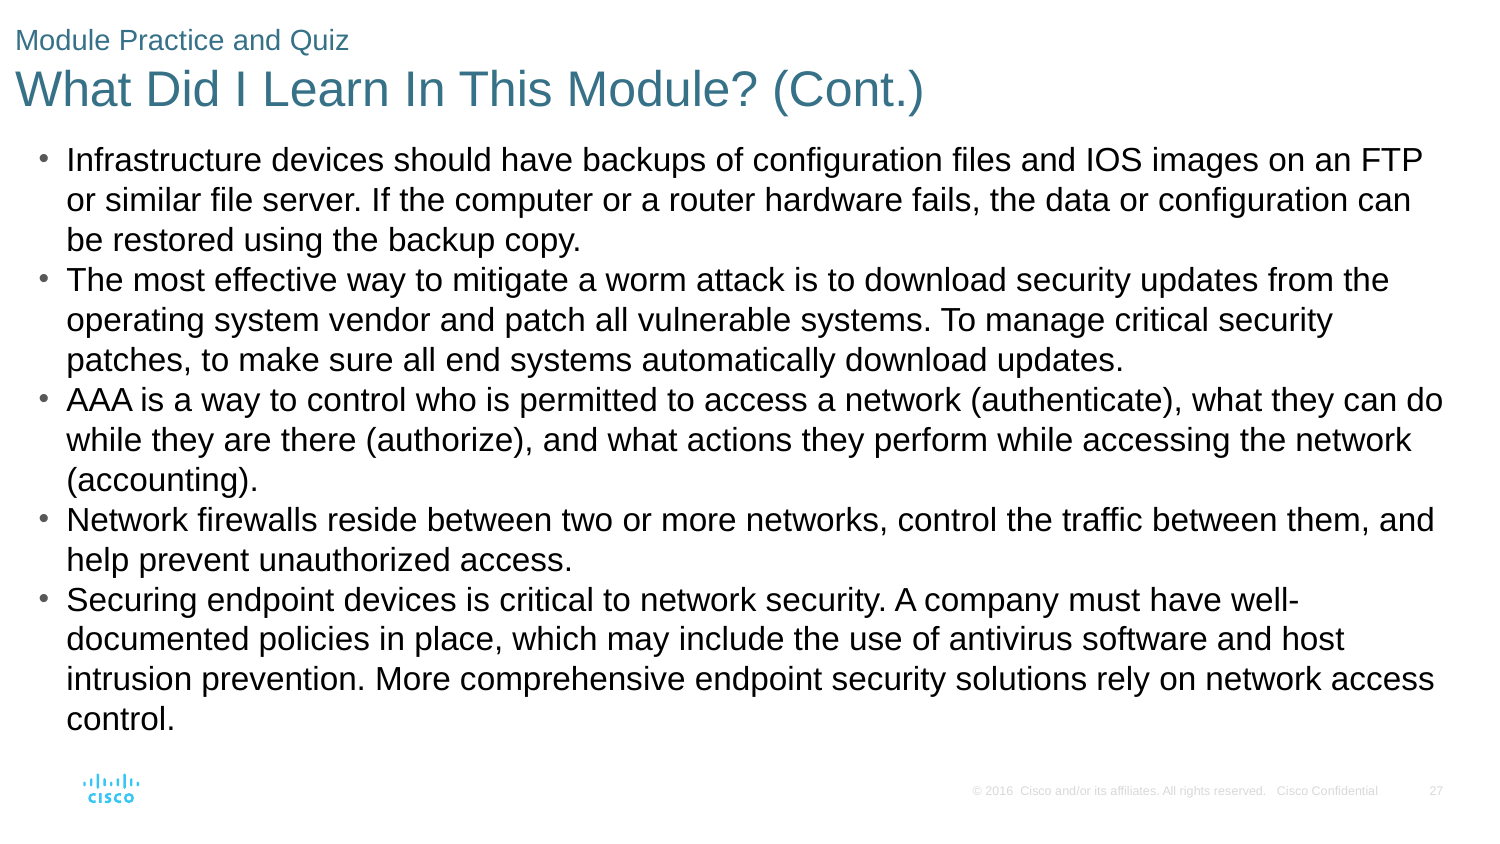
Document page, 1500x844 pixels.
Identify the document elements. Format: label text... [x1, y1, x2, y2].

list Infrastructure devices should have backups of configuration files and IOS images on an FTP or similar file server. If the computer or a router hardware fails, the data or configuration can be restored using the backup copy. The most effective way to mitigate a worm attack is to download security updates from the operating system vendor and patch all vulnerable systems. To manage critical security patches, to make sure all end systems automatically download updates. AAA is a way to control who is permitted to access a network (authenticate), what they can do while they are there (authorize), and what actions they perform while accessing the network (accounting). Network firewalls reside between two or more networks, control the traffic between them, and help prevent unauthorized access. Securing endpoint devices is critical to network security. A company must have well-documented policies in place, which may include the use of antivirus software and host intrusion prevention. More comprehensive endpoint security solutions rely on network access control. [23, 131, 1476, 813]
title Module Practice and Quiz What Did I Learn In This Module? (Cont.) [0, 6, 1500, 131]
